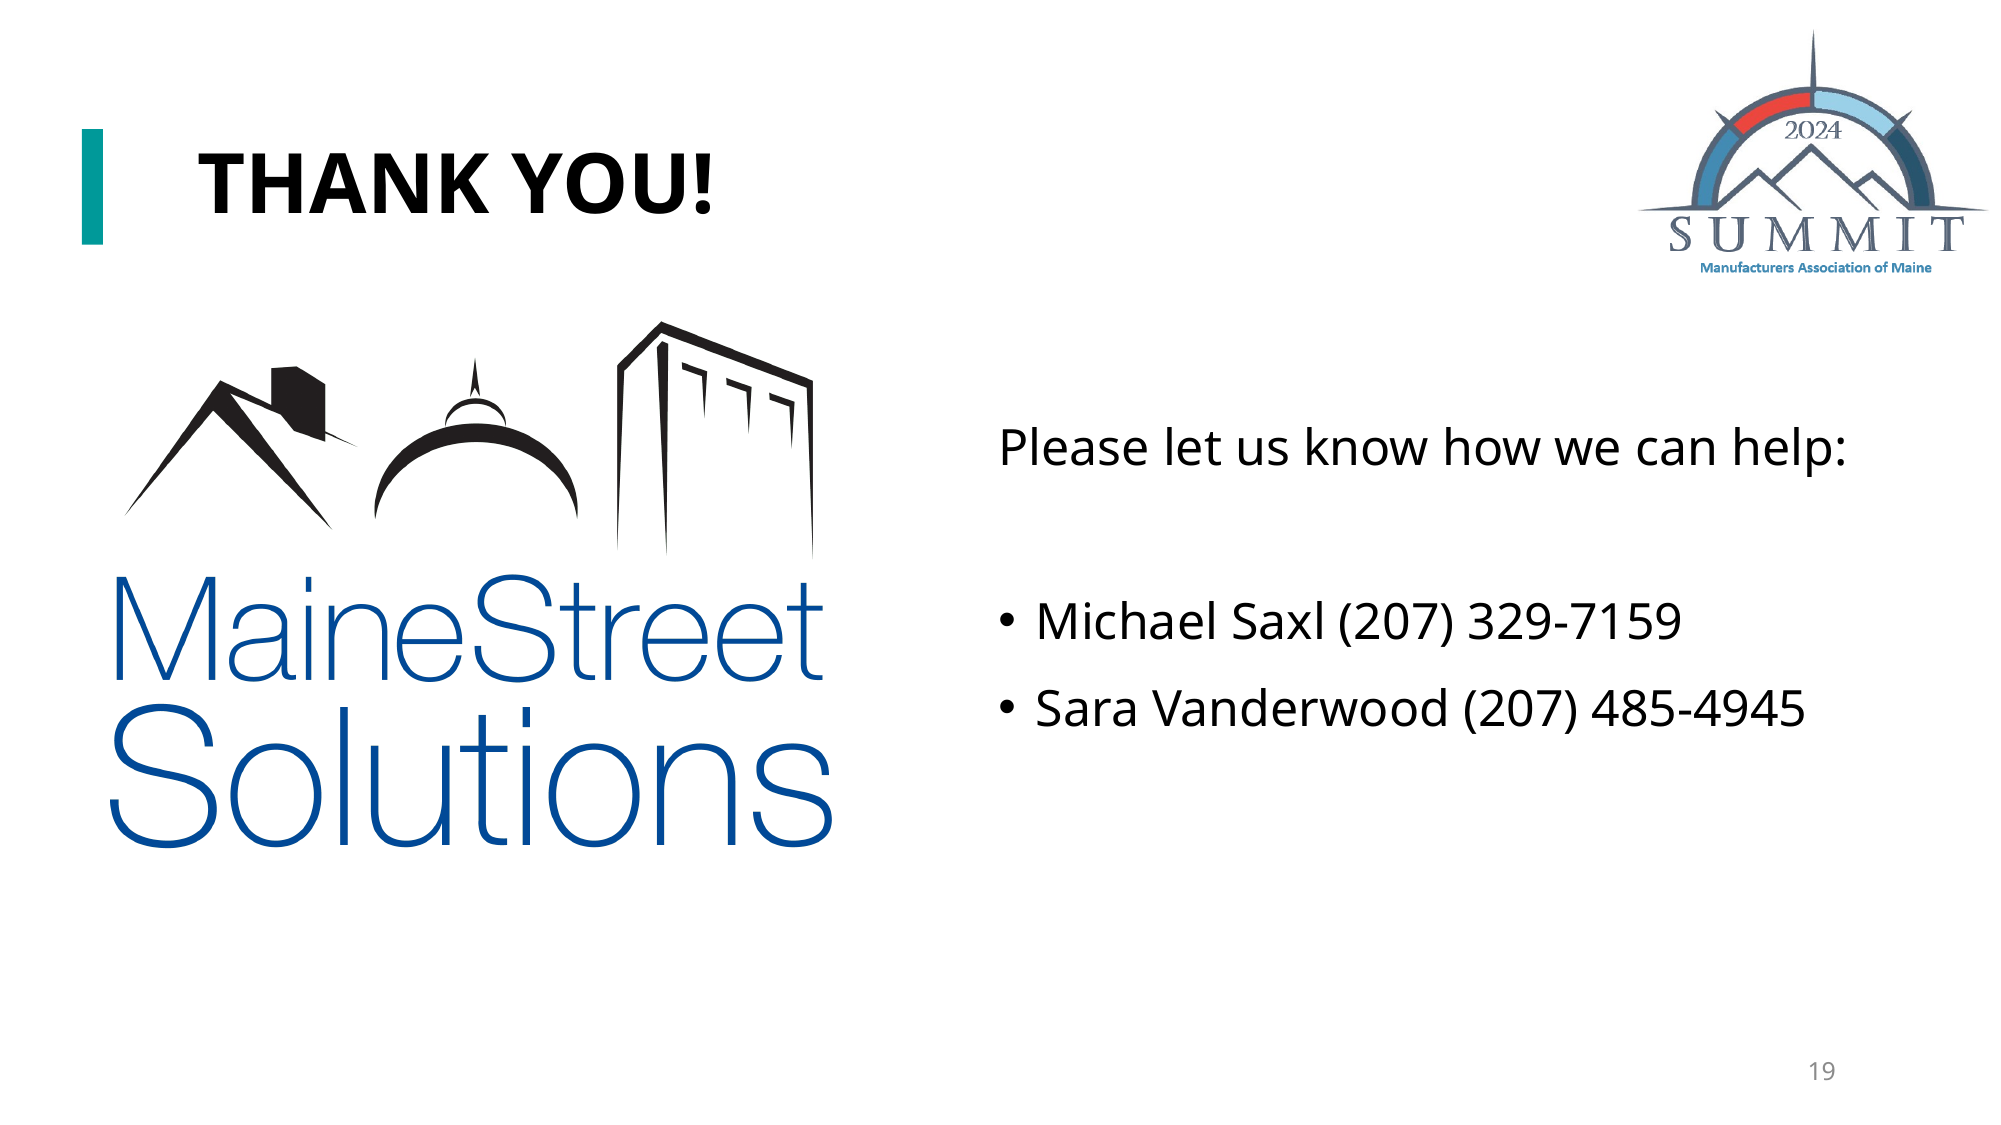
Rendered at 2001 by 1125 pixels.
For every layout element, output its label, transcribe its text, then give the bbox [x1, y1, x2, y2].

title THANK YOU! [183, 90, 1637, 284]
picture [1637, 20, 1990, 277]
slide_number 19 [1401, 1042, 1851, 1103]
picture [110, 321, 832, 856]
list Please let us know how we can help: Michael Saxl (207) 329-7159 Sara Vanderwood (207) 485-4945 [983, 321, 1917, 928]
